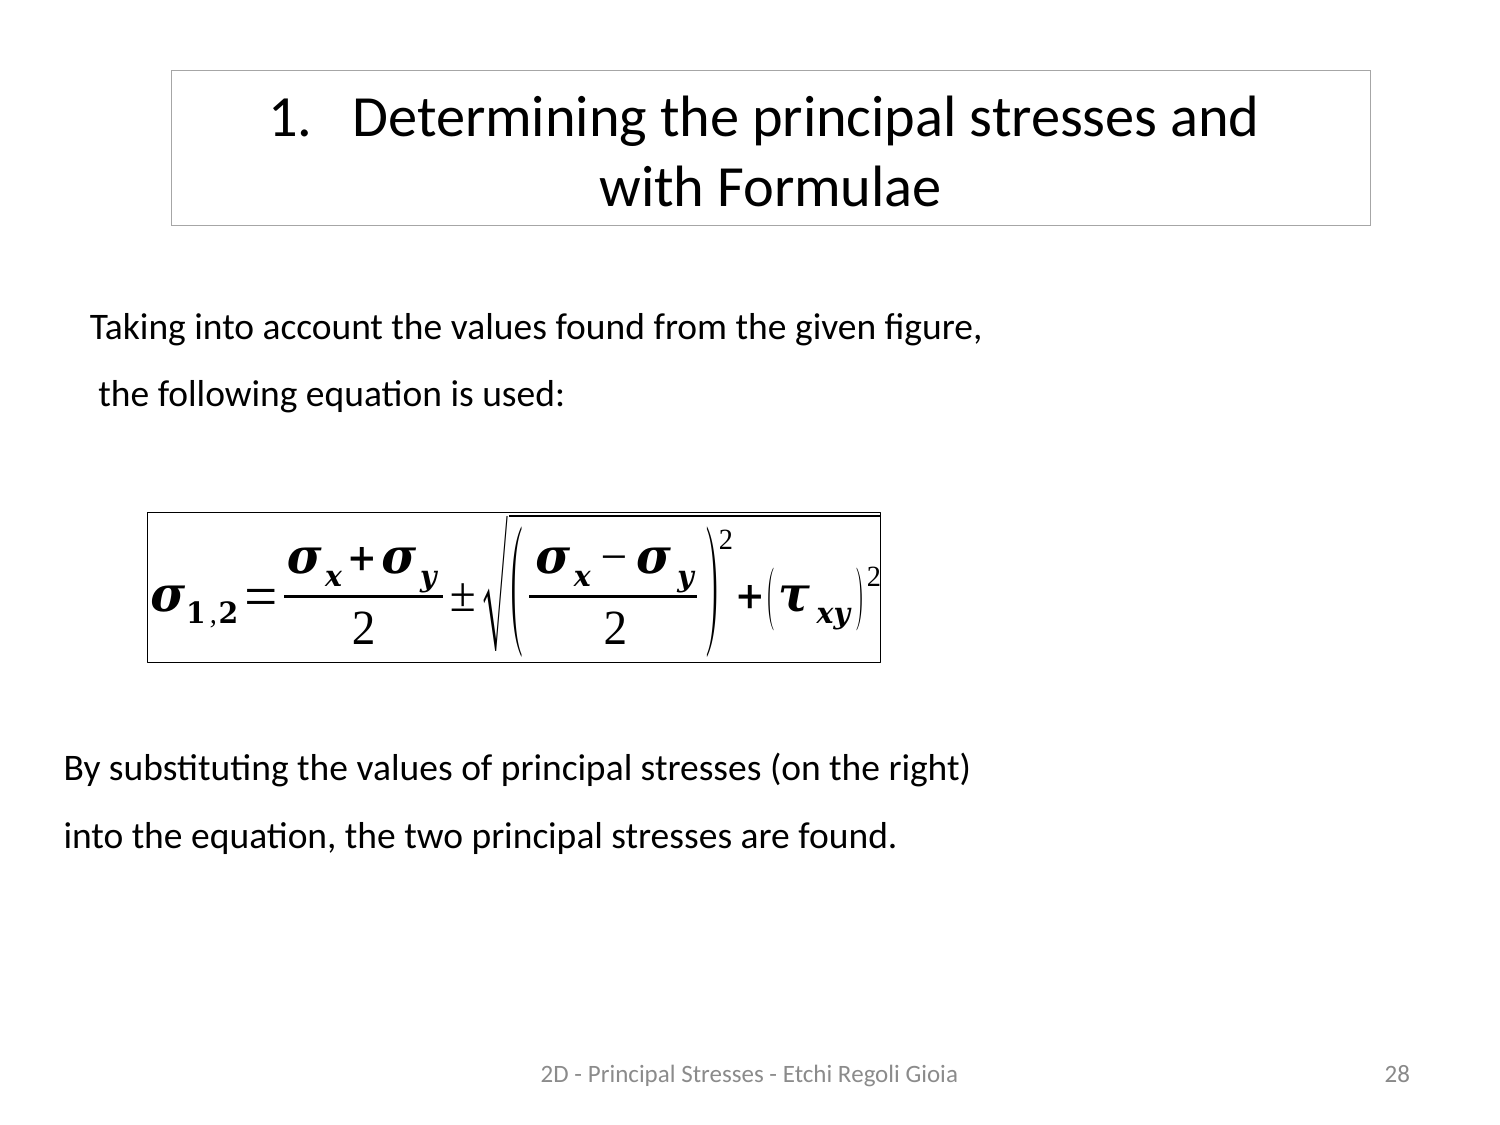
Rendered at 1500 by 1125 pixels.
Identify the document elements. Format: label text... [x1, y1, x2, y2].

slide_number 28 [1074, 1042, 1425, 1103]
text_box Taking into account the values found from the given figure, the following equation is used: [75, 271, 1046, 422]
text_box By substituting the values of principal stresses (on the right) into the equation, the two principal stresses are found. [48, 713, 994, 864]
footer 2D - Principal Stresses - Etchi Regoli Gioia [512, 1042, 988, 1103]
